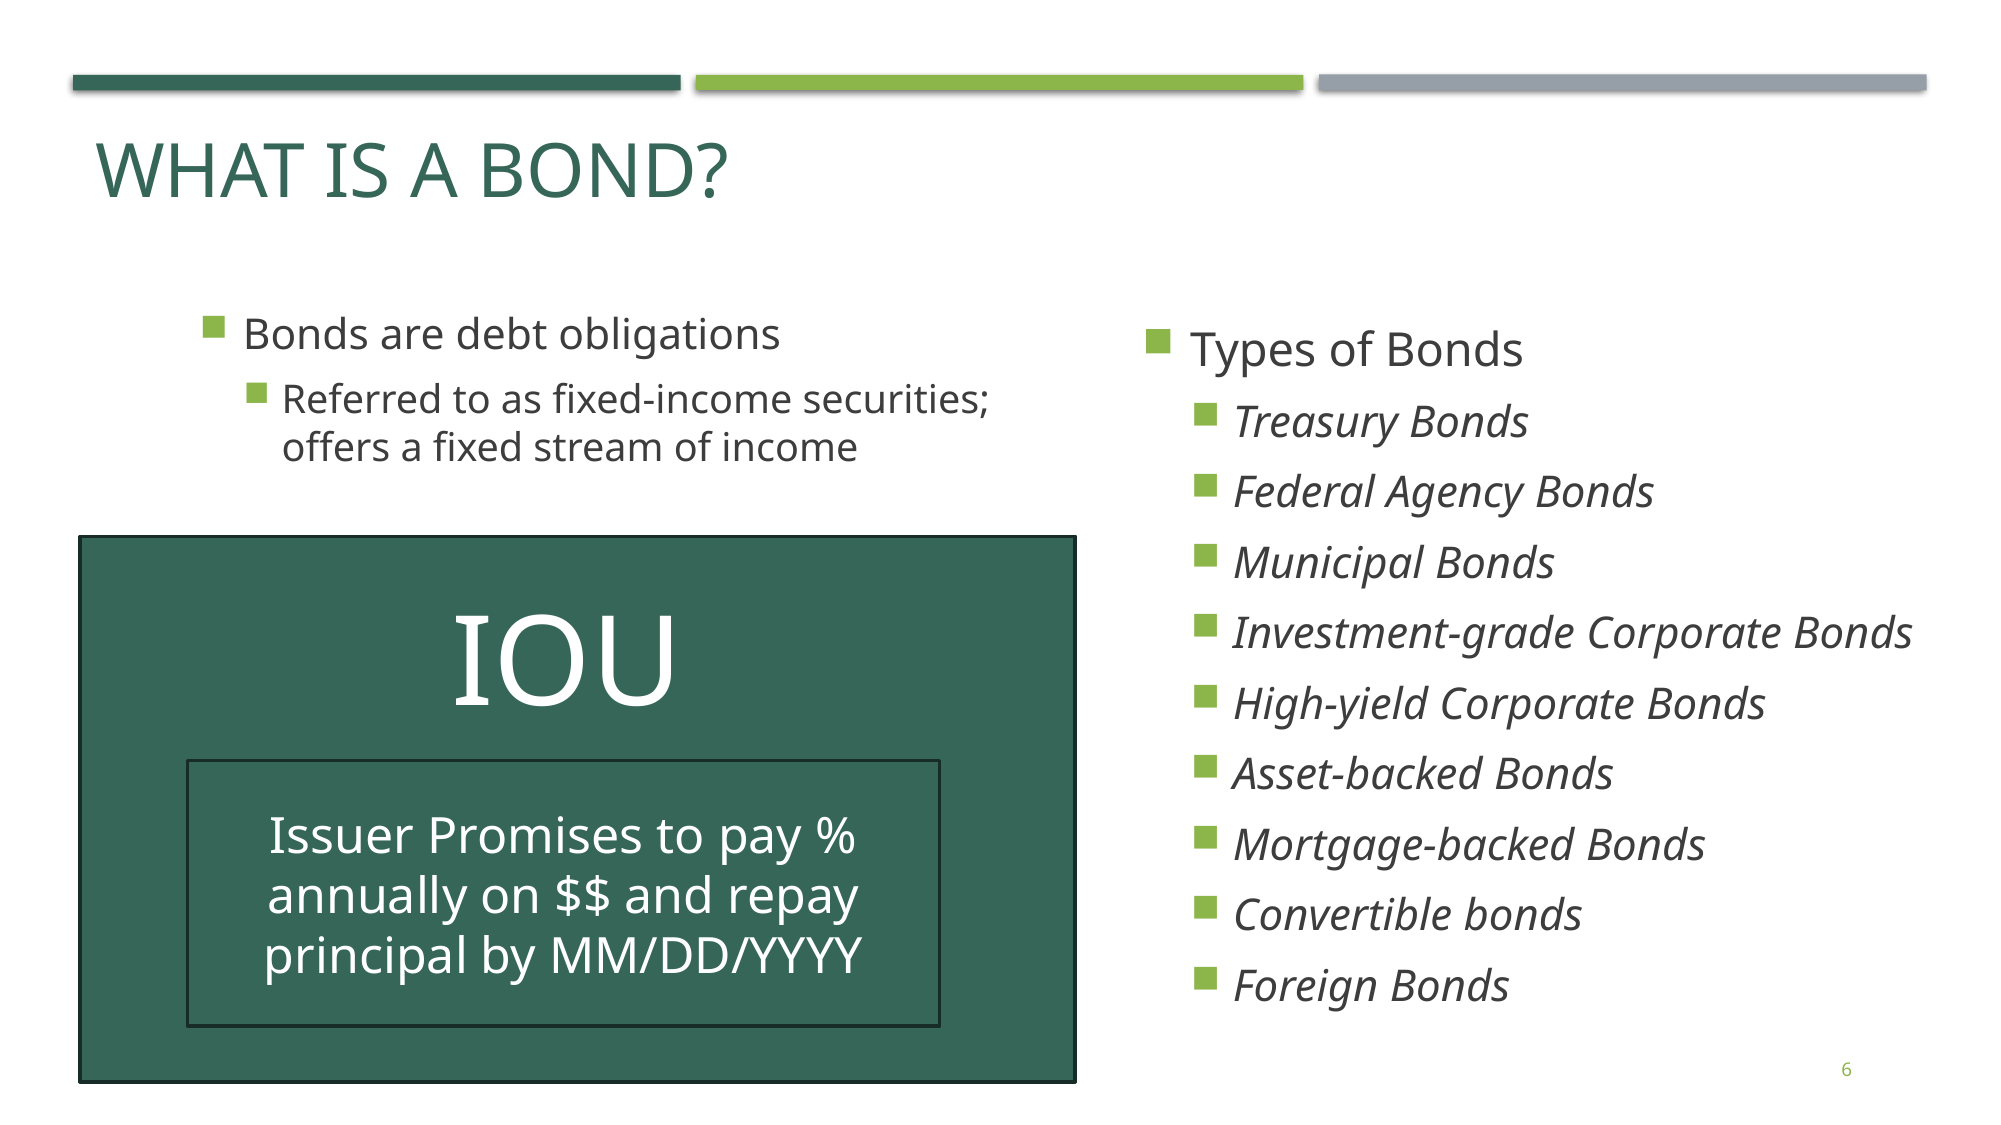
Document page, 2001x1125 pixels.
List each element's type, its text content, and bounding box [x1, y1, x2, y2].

text_box 6 [1700, 1040, 1867, 1101]
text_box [79, 535, 1076, 1083]
text_box Bonds are debt obligations Referred to as fixed-income securities; offers a fixed stream of income [137, 299, 1019, 526]
text_box Types of Bonds Treasury Bonds Federal Agency Bonds Municipal Bonds Investment-grade Corporate Bonds High-yield Corporate Bonds Asset-backed Bonds Mortgage-backed Bonds Convertible bonds Foreign Bonds [1075, 312, 1957, 1026]
text_box What is a bond? [95, 16, 1905, 213]
